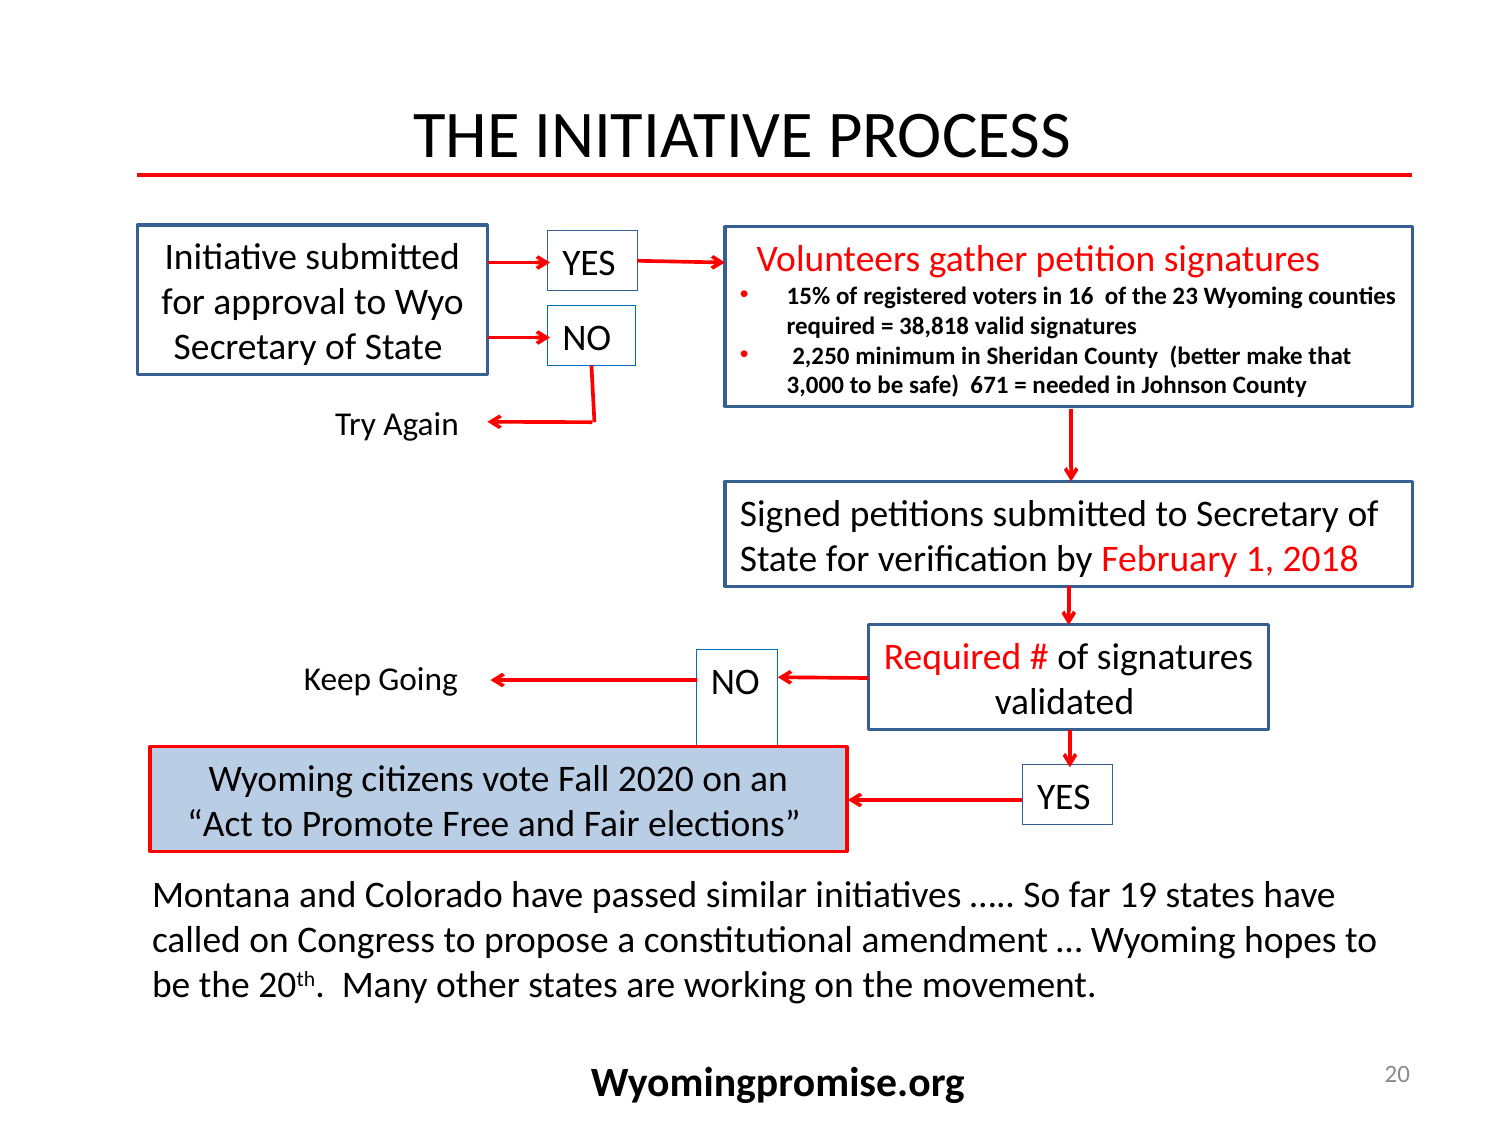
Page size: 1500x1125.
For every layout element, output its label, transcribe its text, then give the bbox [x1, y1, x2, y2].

text_box Wyoming citizens vote Fall 2020 on an “Act to Promote Free and Fair elections” [150, 746, 847, 852]
footer Wyomingpromise.org [209, 1050, 1347, 1110]
text_box YES [1022, 764, 1113, 825]
text_box NO [696, 649, 778, 746]
text_box Montana and Colorado have passed similar initiatives ….. So far 19 states have called on Congress to propose a constitutional amendment … Wyoming hopes to be the 20th. Many other states are working on the movement. [137, 862, 1413, 1013]
slide_number 20 [1074, 1042, 1425, 1103]
title THE INITIATIVE PROCESS [112, 75, 1388, 188]
text_box Signed petitions submitted to Secretary of State for verification by February 1, 2018 [724, 481, 1413, 587]
text_box YES [547, 230, 638, 291]
text_box NO [547, 305, 636, 366]
text_box Initiative submitted for approval to Wyo Secretary of State [137, 224, 488, 375]
text_box Keep Going [271, 649, 491, 705]
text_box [591, 367, 595, 423]
text_box Volunteers gather petition signatures 15% of registered voters in 16 of the 23 Wyoming counties required = 38,818 valid signatures 2,250 minimum in Sheridan County (better make that 3,000 to be safe) 671 = needed in Johnson County [724, 226, 1413, 407]
text_box Try Again [306, 394, 488, 450]
text_box Required # of signatures validated [868, 624, 1269, 730]
